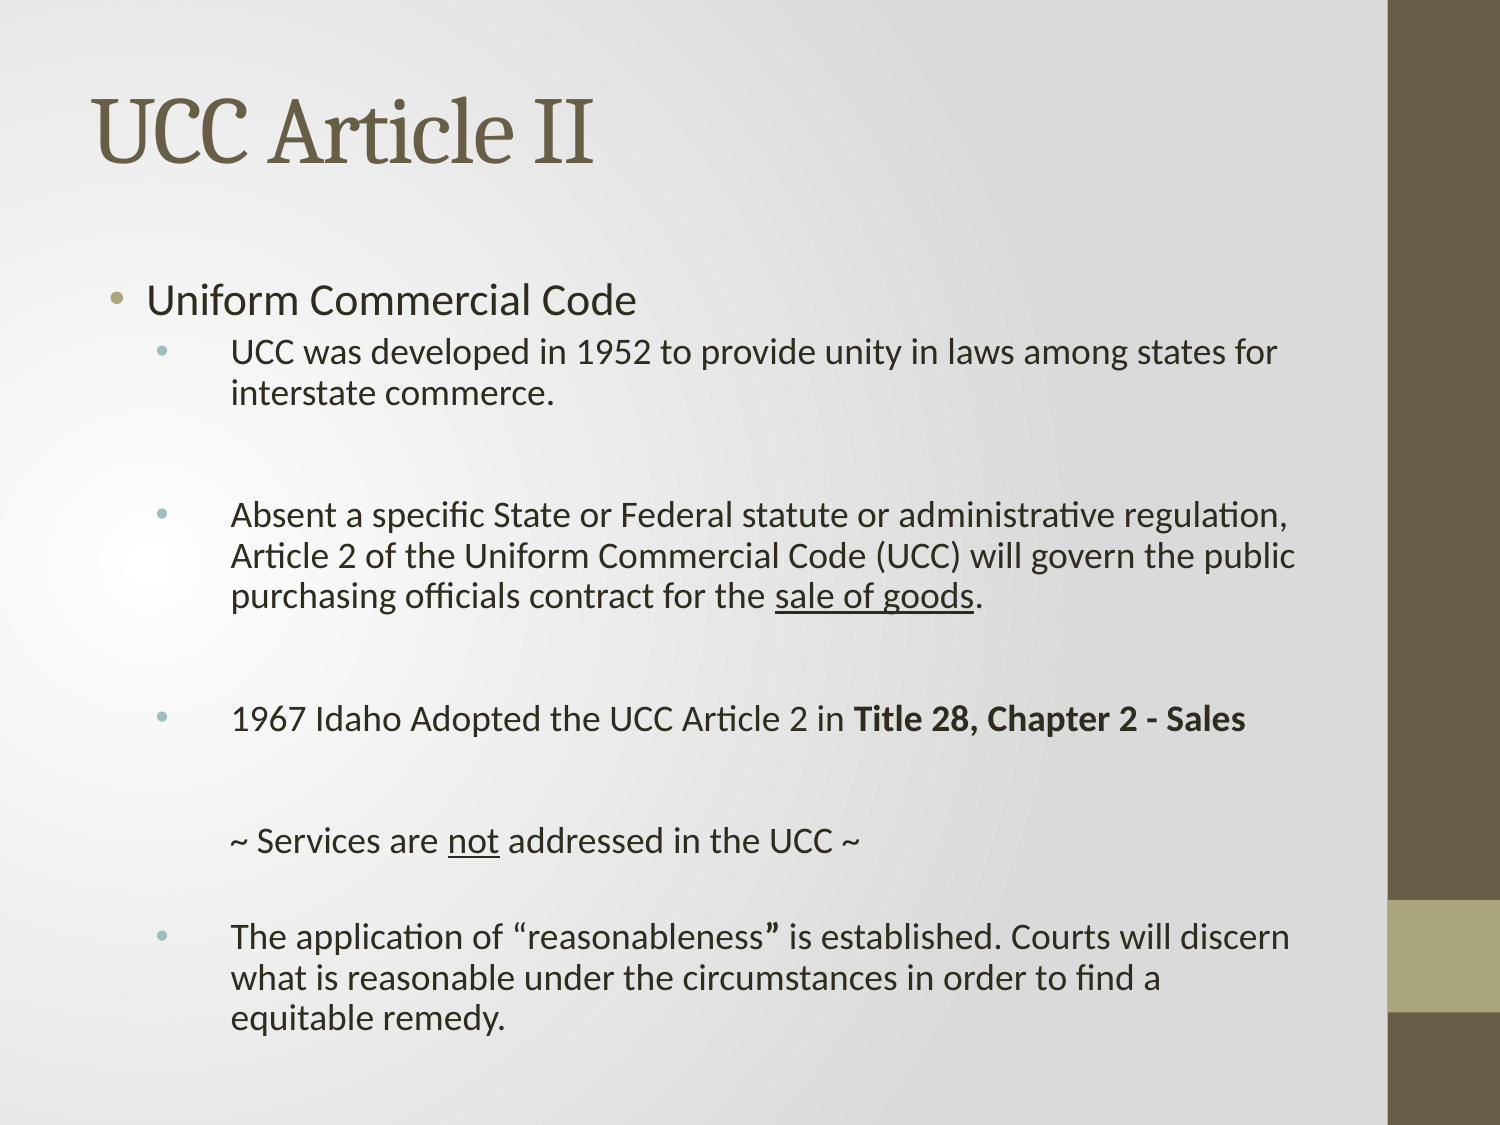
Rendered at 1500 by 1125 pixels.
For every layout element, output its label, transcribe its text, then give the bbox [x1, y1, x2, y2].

list Uniform Commercial Code UCC was developed in 1952 to provide unity in laws among states for interstate commerce. Absent a specific State or Federal statute or administrative regulation, Article 2 of the Uniform Commercial Code (UCC) will govern the public purchasing officials contract for the sale of goods. 1967 Idaho Adopted the UCC Article 2 in Title 28, Chapter 2 - Sales ~ Services are not addressed in the UCC ~ The application of “reasonableness” is established. Courts will discern what is reasonable under the circumstances in order to find a equitable remedy. [75, 262, 1325, 1050]
title UCC Article II [75, 50, 1325, 200]
